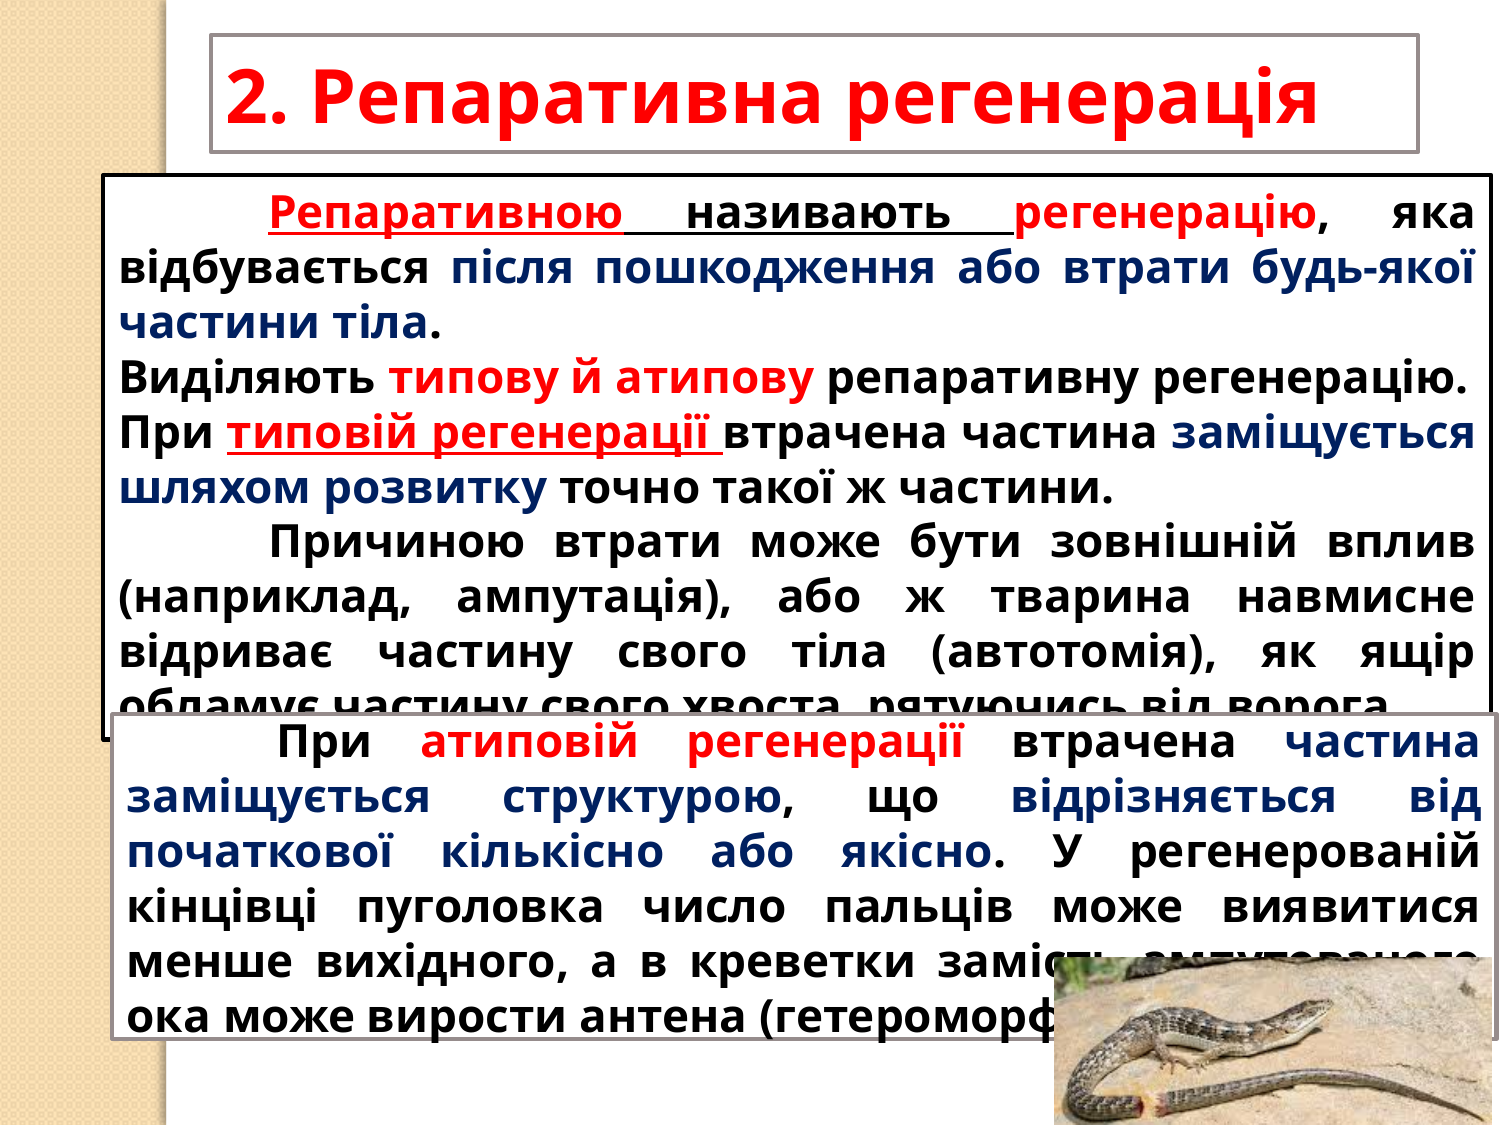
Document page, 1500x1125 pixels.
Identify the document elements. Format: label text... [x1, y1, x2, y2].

text_box Репаративною називають регенерацію, яка відбувається після пошкодження або втрати будь-якої частини тіла. Виділяють типову й атипову репаративну регенерацію. При типовій регенерації втрачена частина заміщується шляхом розвитку точно такої ж частини. Причиною втрати може бути зовнішній вплив (наприклад, ампутація), або ж тварина навмисне відриває частину свого тіла (автотомія), як ящір обламує частину свого хвоста, рятуючись від ворога. [101, 173, 1493, 742]
text_box При атиповій регенерації втрачена частина заміщується структурою, що відрізняється від початкової кількісно або якісно. У регенерованій кінцівці пуголовка число пальців може виявитися менше вихідного, а в креветки замість ампутованого ока може вирости антена (гетероморфоз). [110, 712, 1499, 1041]
text_box 2. Репаративна регенерація [209, 33, 1420, 154]
picture [1053, 957, 1492, 1125]
